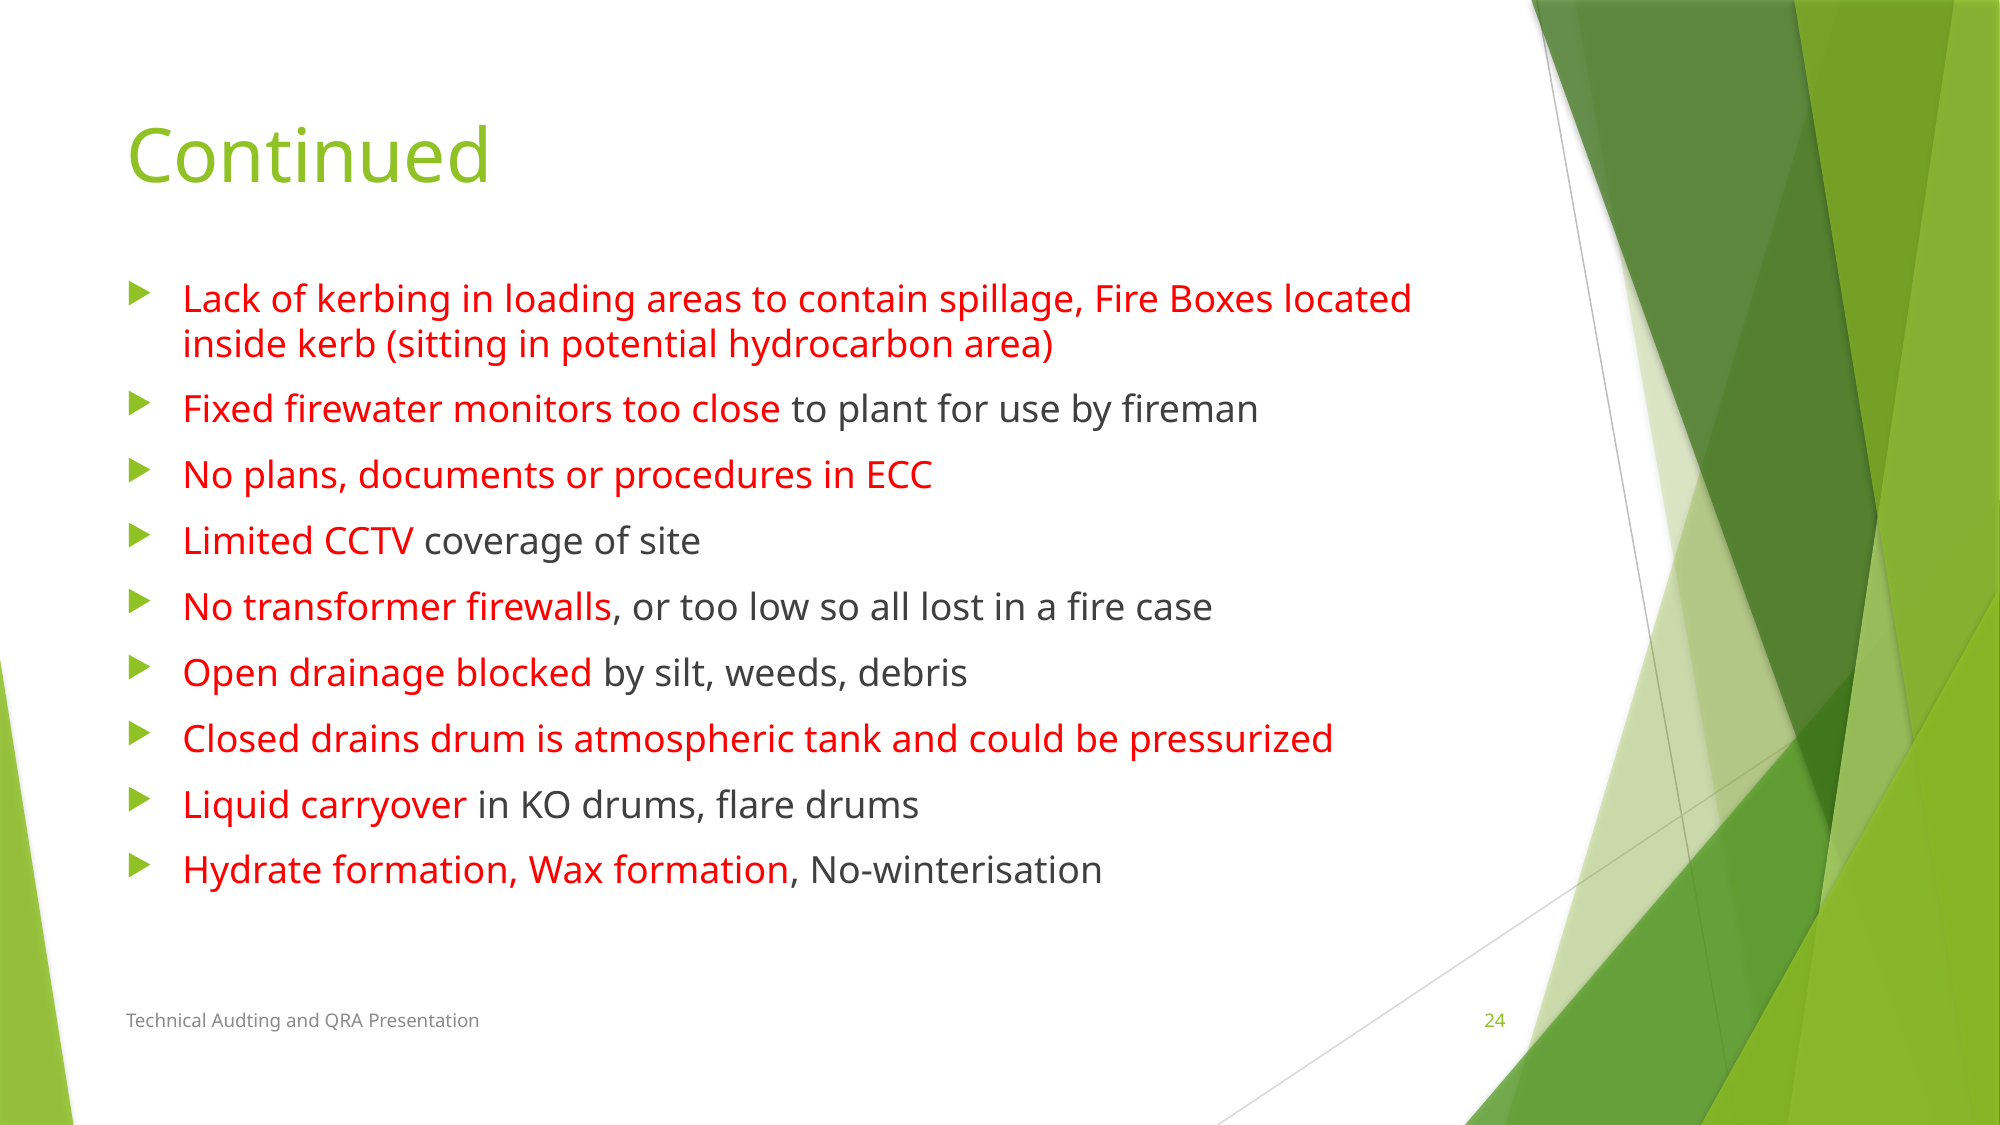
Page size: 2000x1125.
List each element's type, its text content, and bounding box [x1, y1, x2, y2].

title Continued [111, 99, 1521, 267]
footer Technical Audting and QRA Presentation [111, 991, 1144, 1051]
slide_number 24 [1408, 991, 1521, 1051]
list Lack of kerbing in loading areas to contain spillage, Fire Boxes located inside kerb (sitting in potential hydrocarbon area) Fixed firewater monitors too close to plant for use by fireman No plans, documents or procedures in ECC Limited CCTV coverage of site No transformer firewalls, or too low so all lost in a fire case Open drainage blocked by silt, weeds, debris Closed drains drum is atmospheric tank and could be pressurized Liquid carryover in KO drums, flare drums Hydrate formation, Wax formation, No-winterisation [111, 267, 1521, 991]
